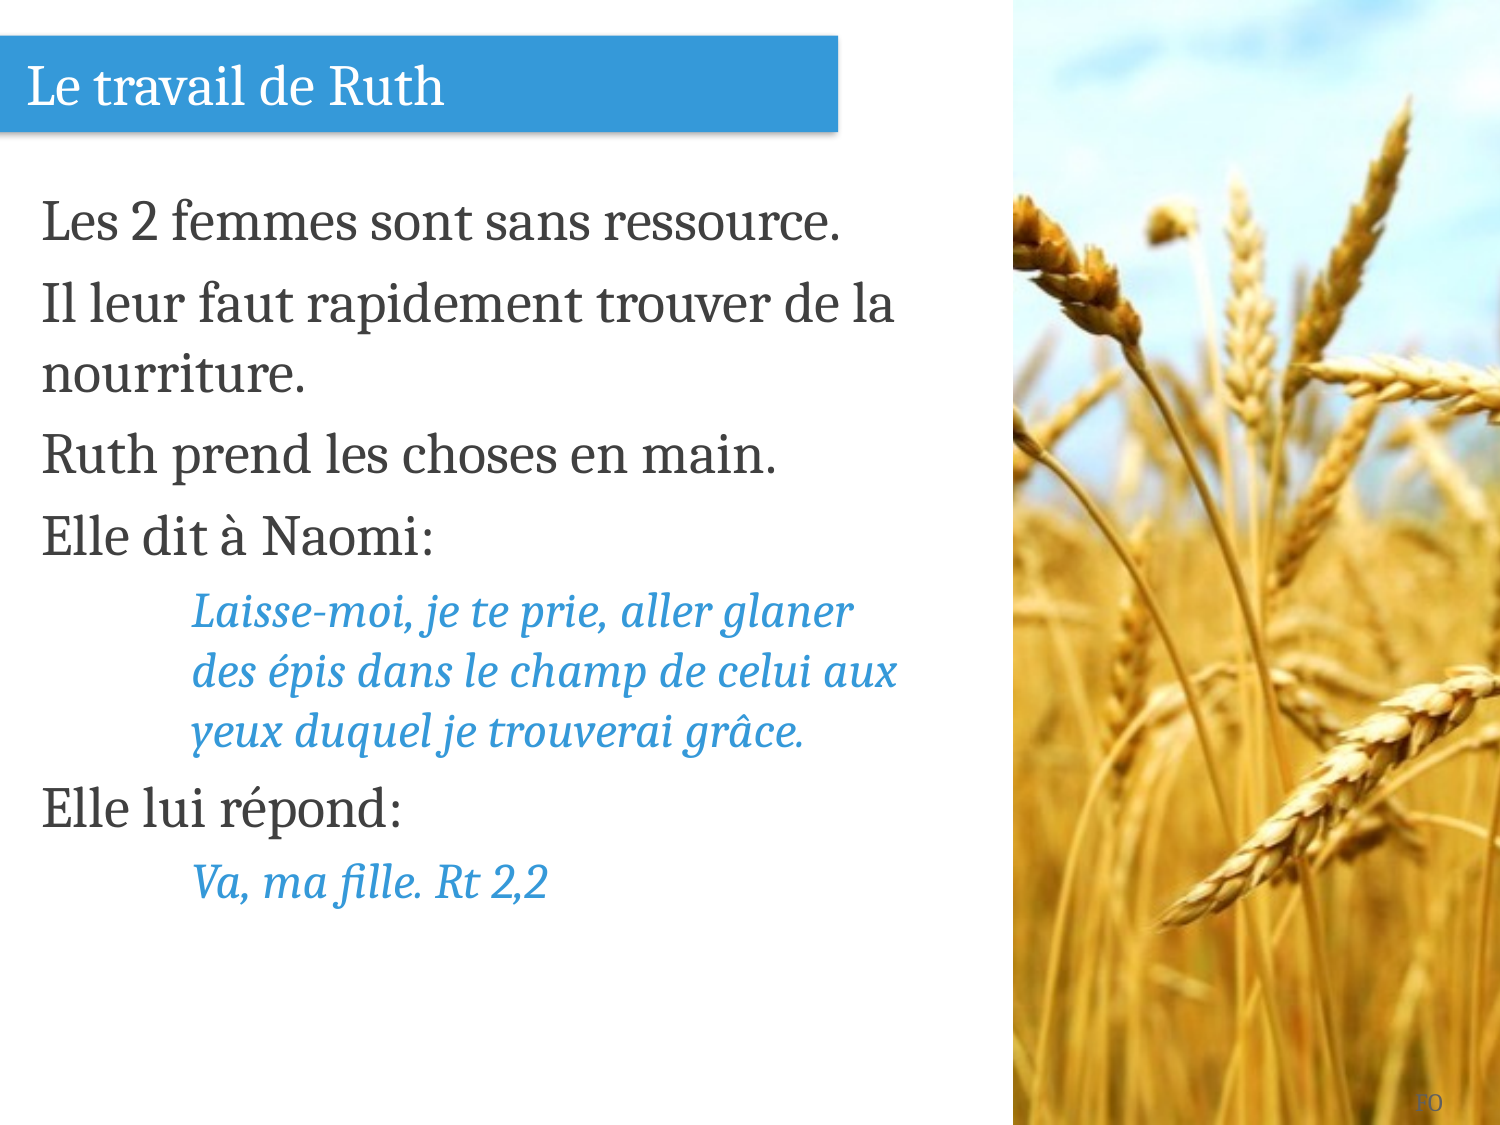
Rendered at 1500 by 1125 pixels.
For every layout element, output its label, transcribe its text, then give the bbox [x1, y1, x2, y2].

list Les 2 femmes sont sans ressource. Il leur faut rapidement trouver de la nourriture. Ruth prend les choses en main. Elle dit à Naomi: Laisse-moi, je te prie, aller glaner des épis dans le champ de celui aux yeux duquel je trouverai grâce. Elle lui répond: Va, ma fille. Rt 2,2 [26, 174, 931, 987]
title Le travail de Ruth [11, 35, 647, 129]
picture [1013, 0, 1500, 1125]
